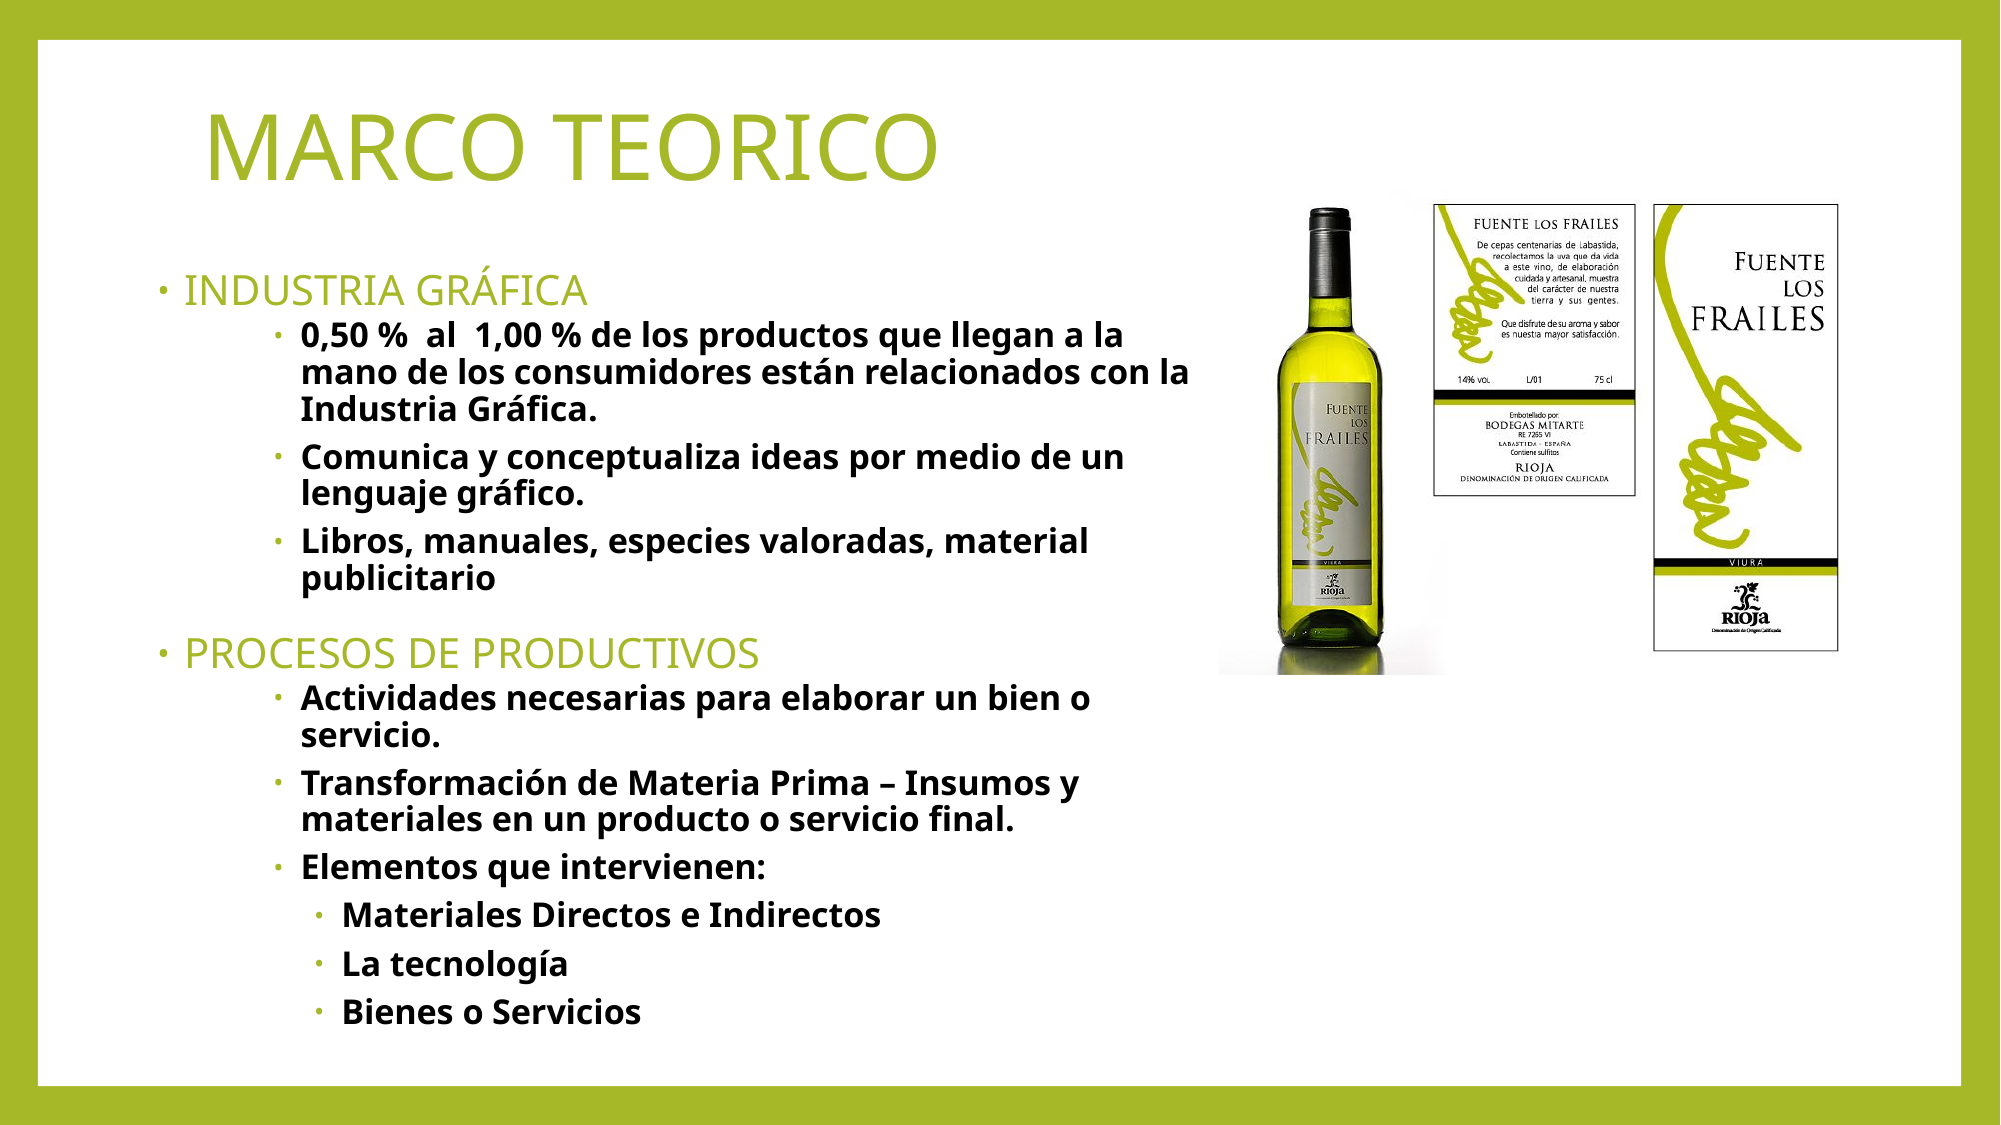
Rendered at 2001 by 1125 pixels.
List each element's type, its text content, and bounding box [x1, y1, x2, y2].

list INDUSTRIA GRÁFICA 0,50 % al 1,00 % de los productos que llegan a la mano de los consumidores están relacionados con la Industria Gráfica. Comunica y conceptualiza ideas por medio de un lenguaje gráfico. Libros, manuales, especies valoradas, material publicitario PROCESOS DE PRODUCTIVOS Actividades necesarias para elaborar un bien o servicio. Transformación de Materia Prima – Insumos y materiales en un producto o servicio final. Elementos que intervienen: Materiales Directos e Indirectos La tecnología Bienes o Servicios [135, 262, 1236, 1042]
title MARCO TEORICO [187, 39, 1808, 262]
picture [1218, 188, 1876, 676]
